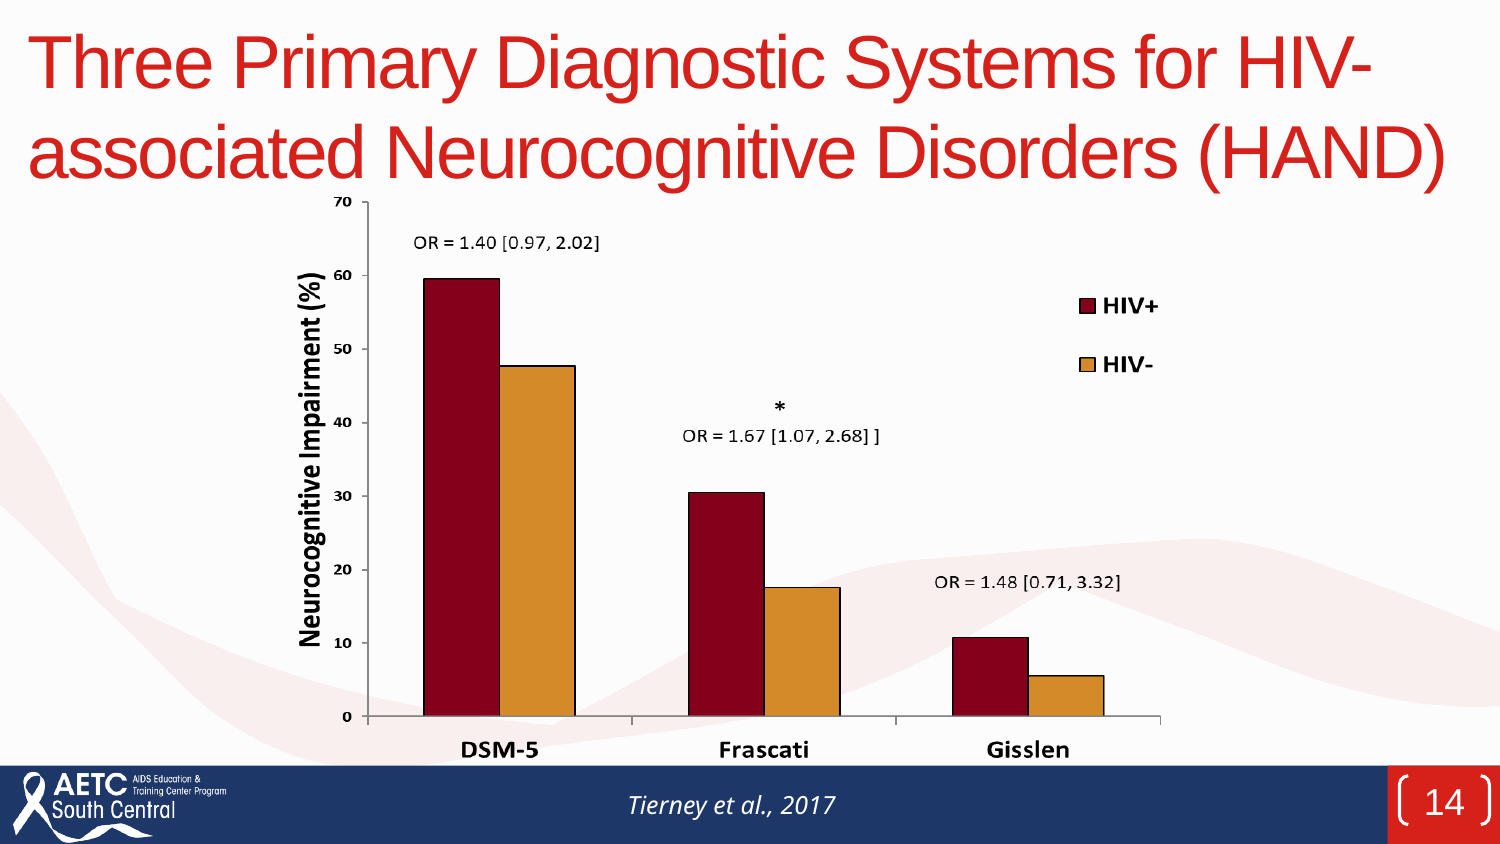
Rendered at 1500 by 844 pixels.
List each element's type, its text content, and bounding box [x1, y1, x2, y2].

picture [12, 770, 227, 844]
slide_number 14 [1397, 774, 1492, 827]
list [274, 183, 1188, 764]
title Three Primary Diagnostic Systems for HIV-associated Neurocognitive Disorders (HAND) [12, 33, 1490, 175]
text_box Tierney et al., 2017 [612, 781, 881, 827]
